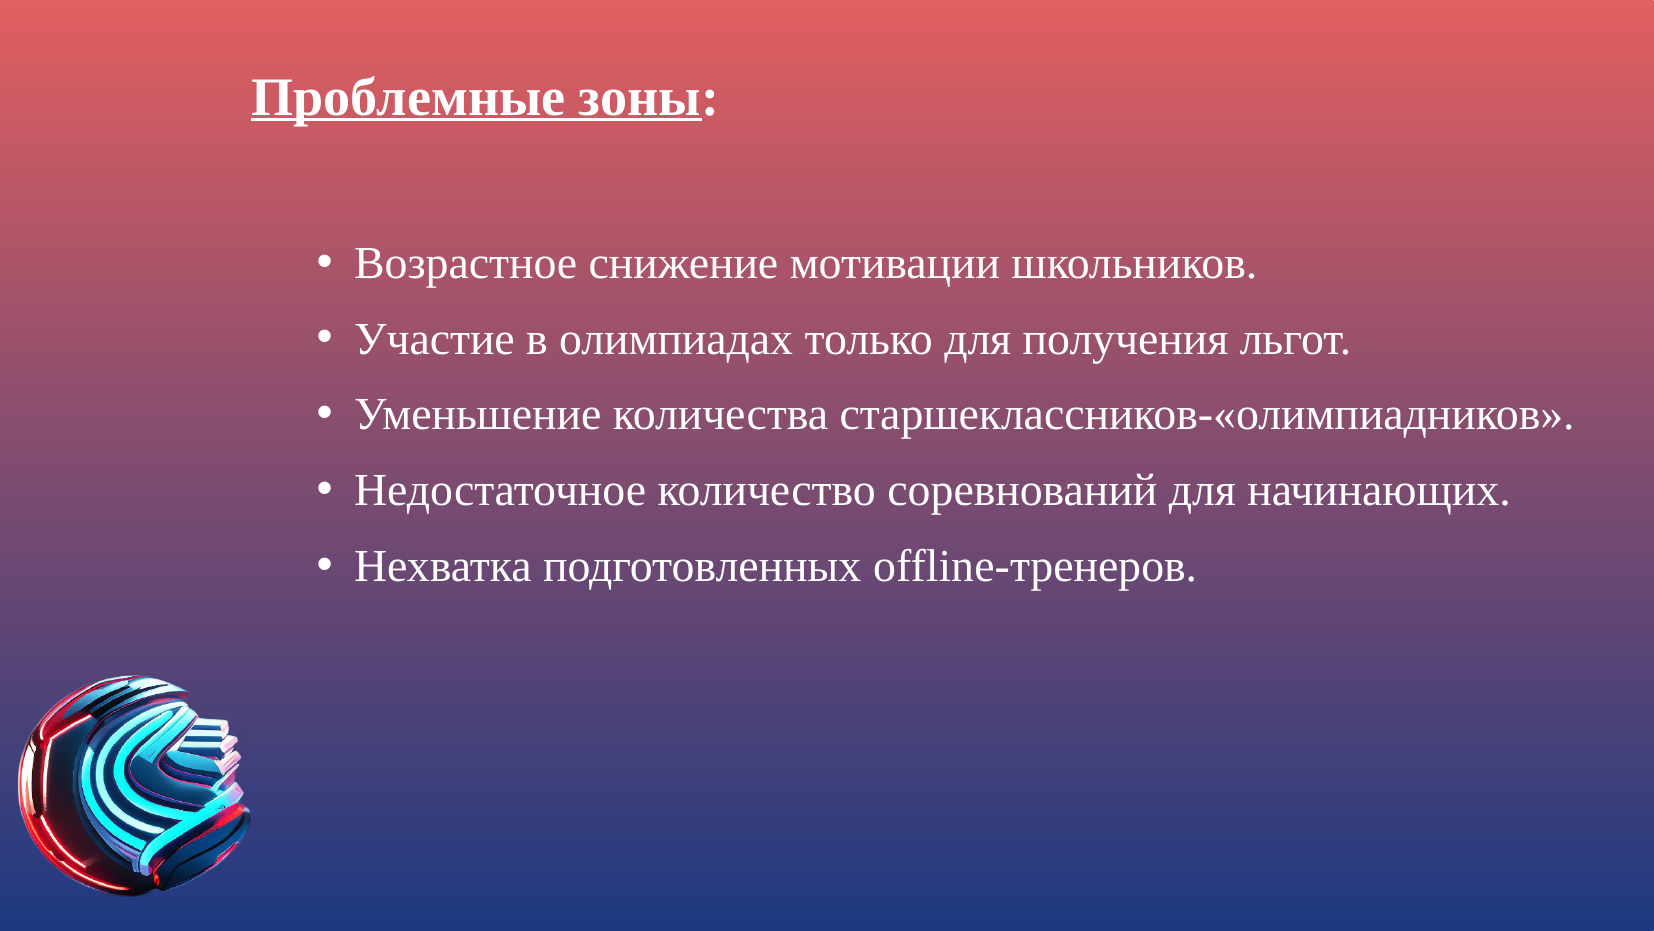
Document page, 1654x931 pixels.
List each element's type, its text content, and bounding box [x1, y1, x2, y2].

subtitle Проблемные зоны: Возрастное снижение мотивации школьников. Участие в олимпиадах только для получения льгот. Уменьшение количества старшеклассников-«олимпиадников». Недостаточное количество соревнований для начинающих. Нехватка подготовленных offline-тренеров. [251, 76, 1583, 576]
picture [12, 670, 257, 898]
